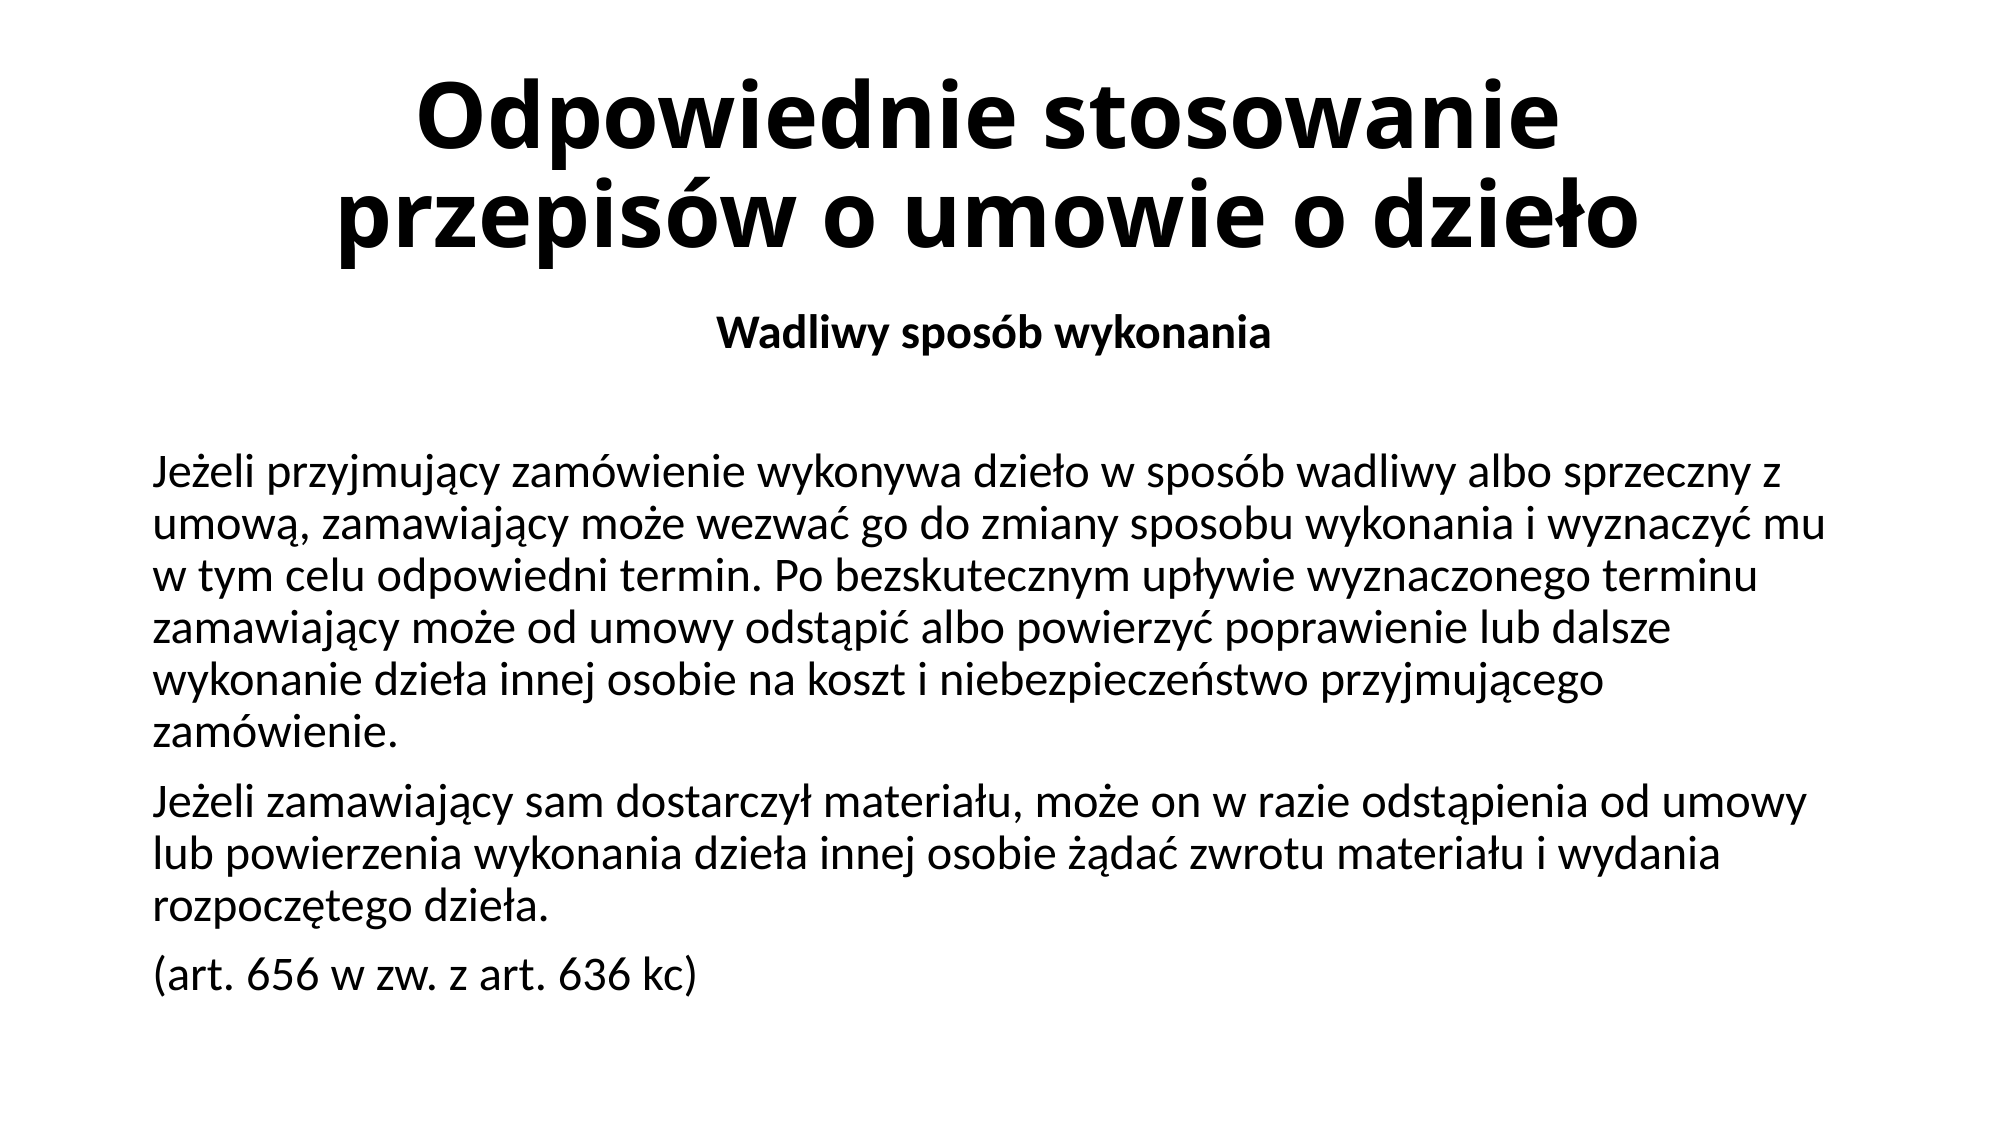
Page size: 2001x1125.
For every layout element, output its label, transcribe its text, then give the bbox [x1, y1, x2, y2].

list Wadliwy sposób wykonania Jeżeli przyjmujący zamówienie wykonywa dzieło w sposób wadliwy albo sprzeczny z umową, zamawiający może wezwać go do zmiany sposobu wykonania i wyznaczyć mu w tym celu odpowiedni termin. Po bezskutecznym upływie wyznaczonego terminu zamawiający może od umowy odstąpić albo powierzyć poprawienie lub dalsze wykonanie dzieła innej osobie na koszt i niebezpieczeństwo przyjmującego zamówienie. Jeżeli zamawiający sam dostarczył materiału, może on w razie odstąpienia od umowy lub powierzenia wykonania dzieła innej osobie żądać zwrotu materiału i wydania rozpoczętego dzieła. (art. 656 w zw. z art. 636 kc) [137, 299, 1863, 1014]
title Odpowiednie stosowanie przepisów o umowie o dzieło [137, 59, 1863, 278]
